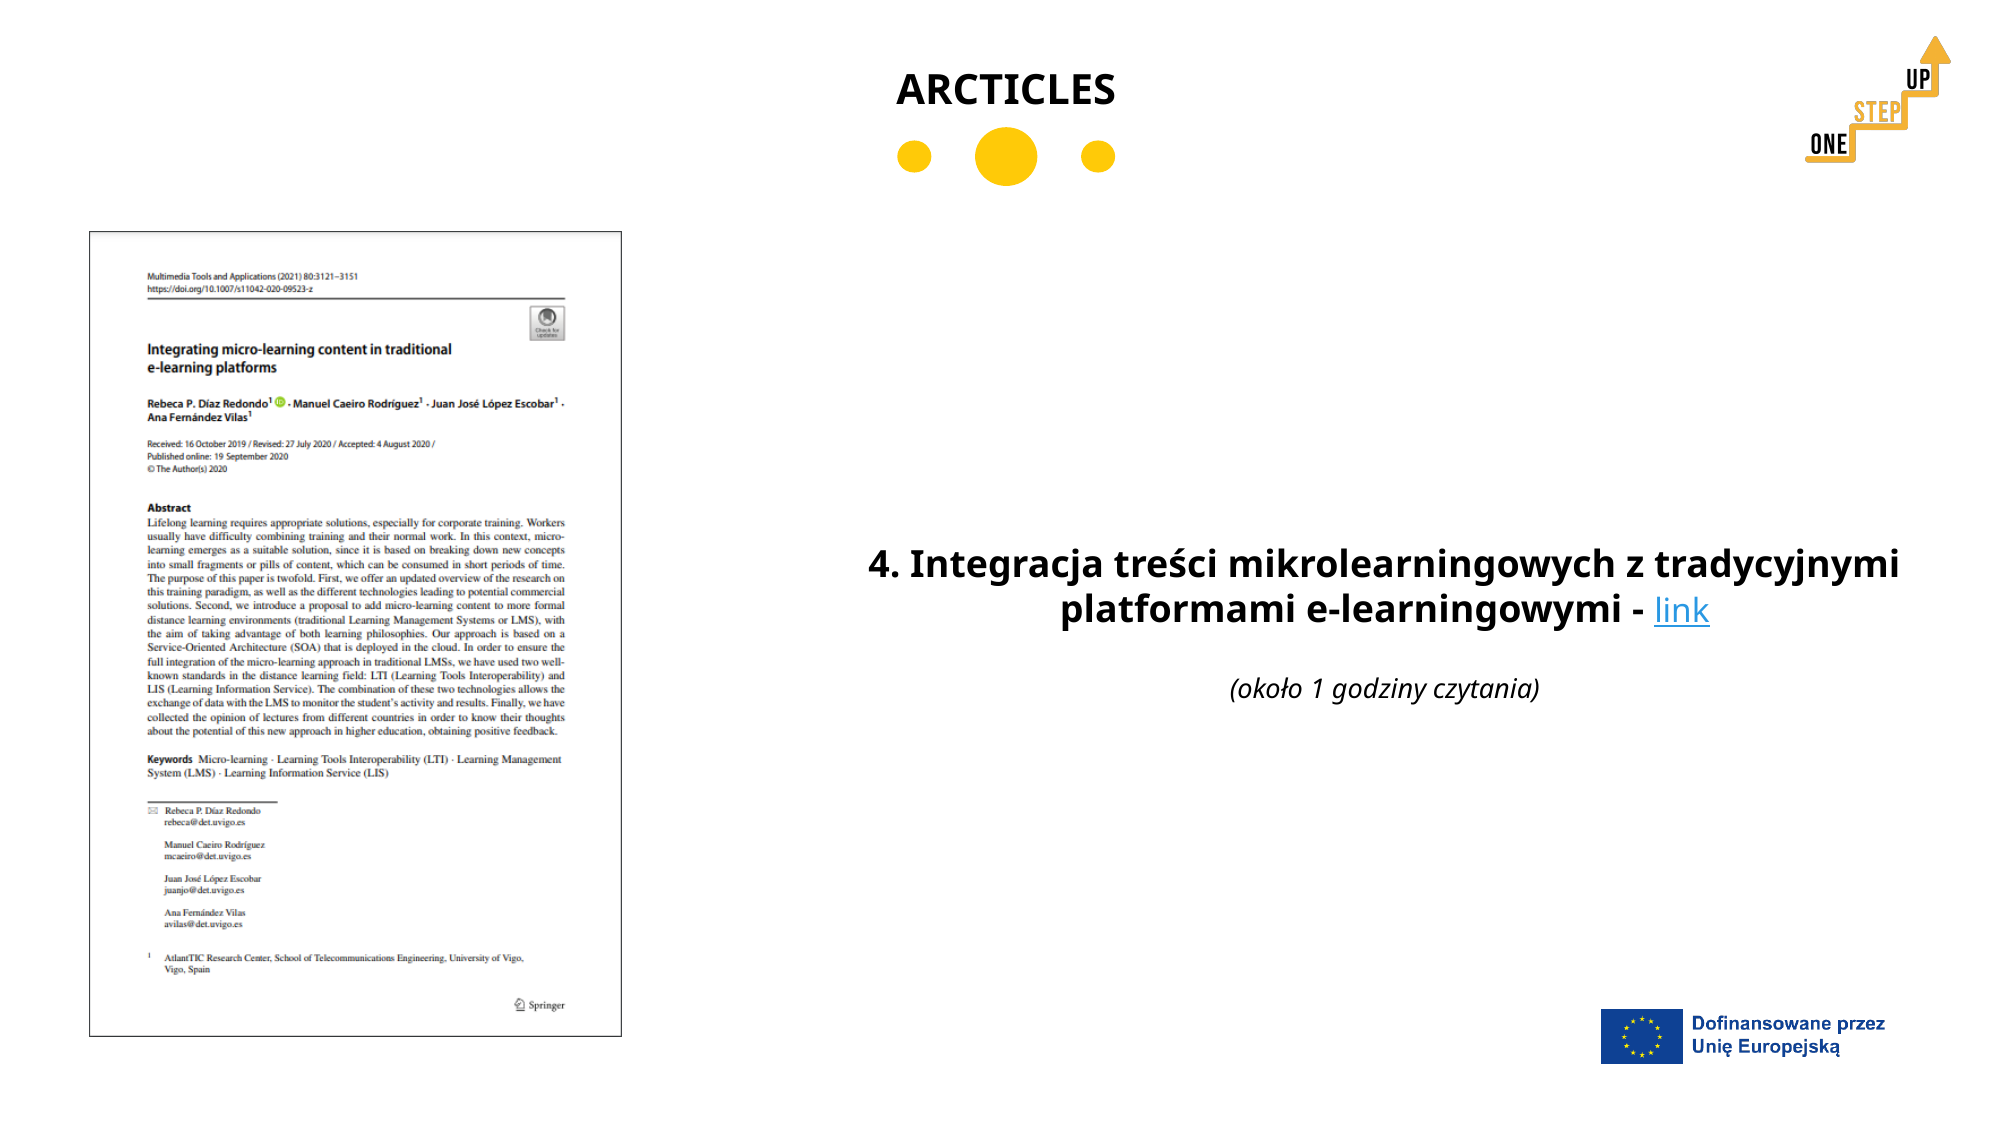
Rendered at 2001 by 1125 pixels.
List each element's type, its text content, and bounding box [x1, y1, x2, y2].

text_box ARCTICLES [834, 45, 1166, 131]
picture [1601, 1009, 1885, 1064]
picture [89, 231, 623, 1038]
text_box 4. Integracja treści mikrolearningowych z tradycyjnymi platformami e-learningowymi - link [820, 532, 1949, 638]
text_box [897, 126, 1116, 187]
text_box (około 1 godziny czytania) [1186, 664, 1583, 712]
picture [1742, 0, 2000, 201]
